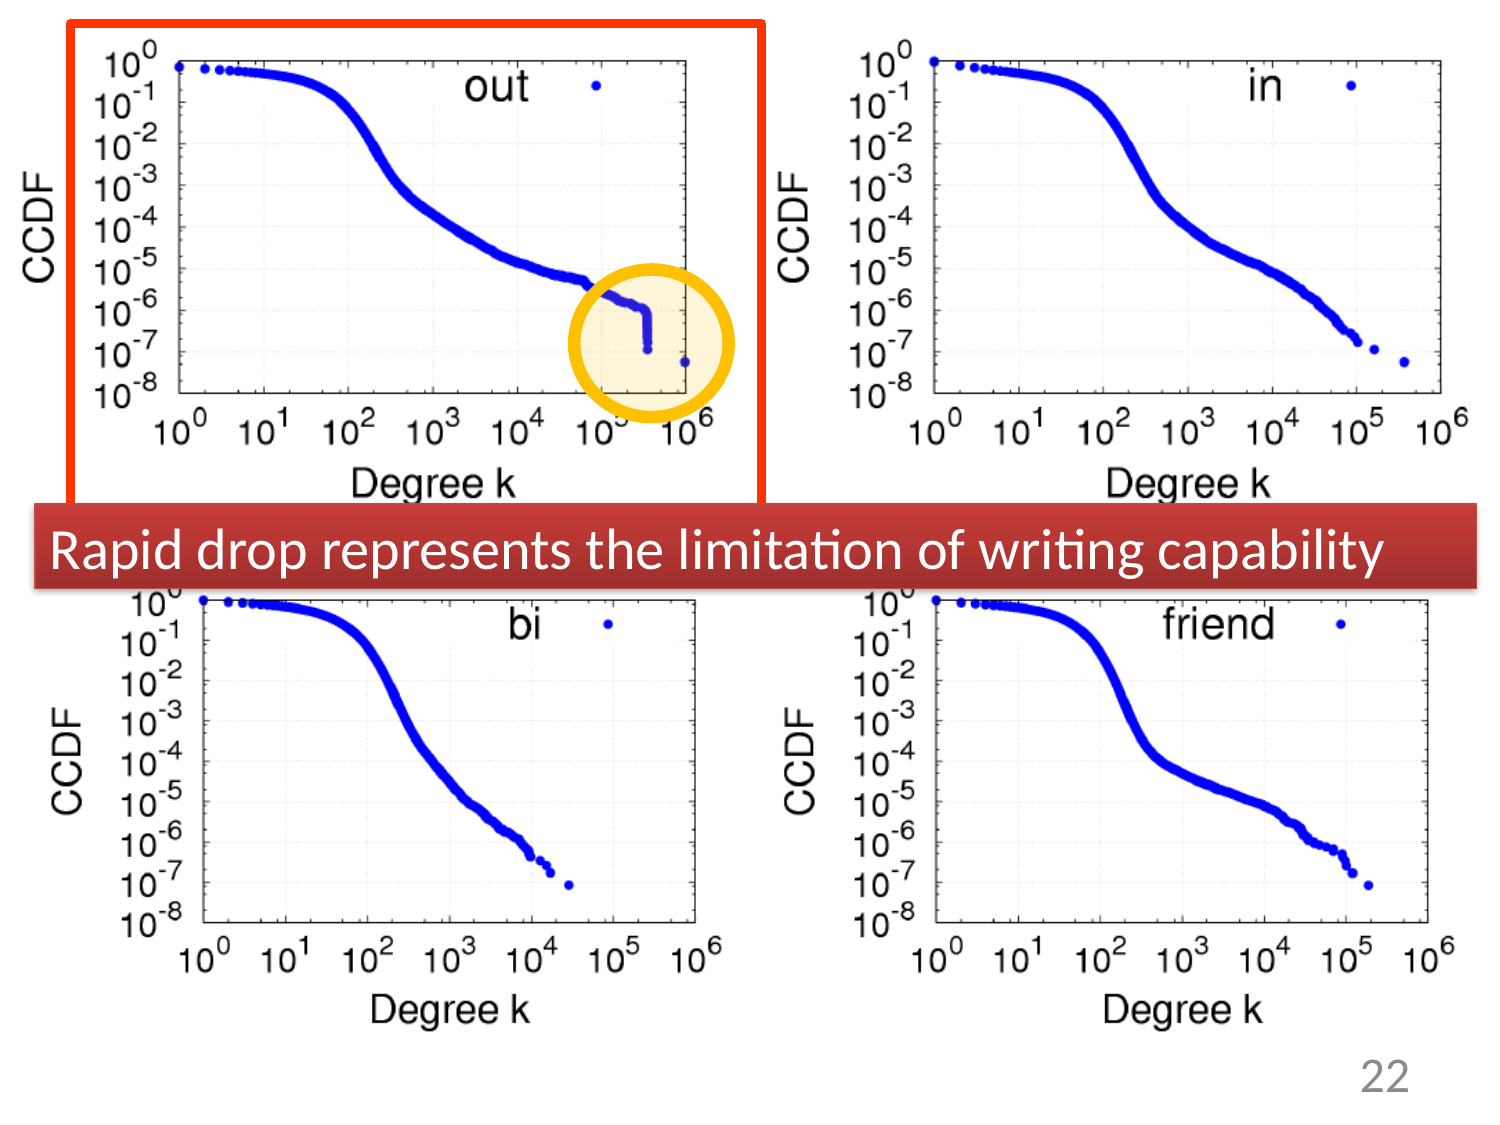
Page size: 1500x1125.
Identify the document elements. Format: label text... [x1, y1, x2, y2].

slide_number 22 [1074, 1063, 1425, 1103]
picture [0, 0, 1500, 1055]
